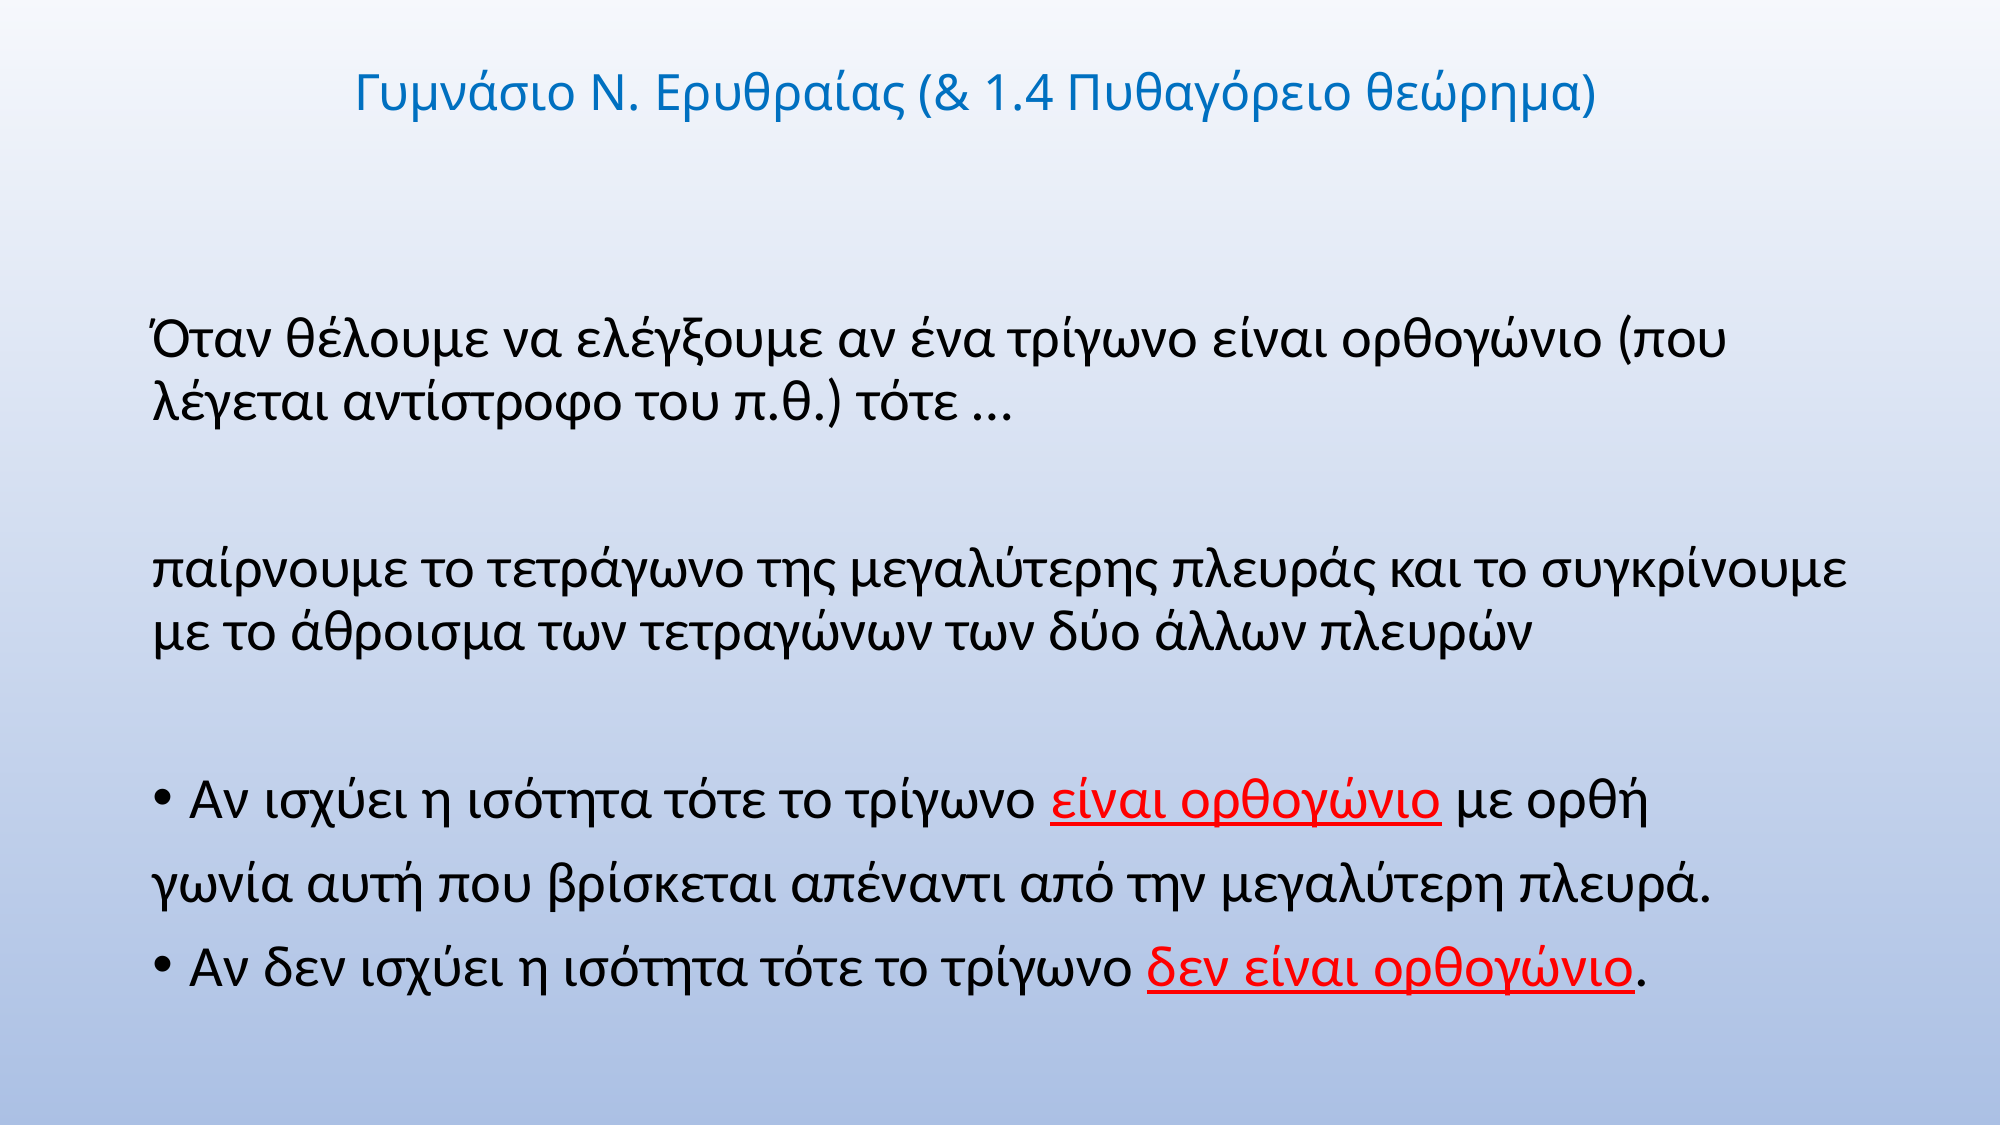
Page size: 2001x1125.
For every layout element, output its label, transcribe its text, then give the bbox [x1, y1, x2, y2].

title Γυμνάσιο Ν. Ερυθραίας (& 1.4 Πυθαγόρειο θεώρημα) [137, 59, 1814, 129]
list Όταν θέλουμε να ελέγξουμε αν ένα τρίγωνο είναι ορθογώνιο (που λέγεται αντίστροφο του π.θ.) τότε … παίρνουμε το τετράγωνο της μεγαλύτερης πλευράς και το συγκρίνουμε με το άθροισμα των τετραγώνων των δύο άλλων πλευρών Αν ισχύει η ισότητα τότε το τρίγωνο είναι ορθογώνιο με ορθή γωνία αυτή που βρίσκεται απέναντι από την μεγαλύτερη πλευρά. Αν δεν ισχύει η ισότητα τότε το τρίγωνο δεν είναι ορθογώνιο. [137, 299, 1880, 1014]
